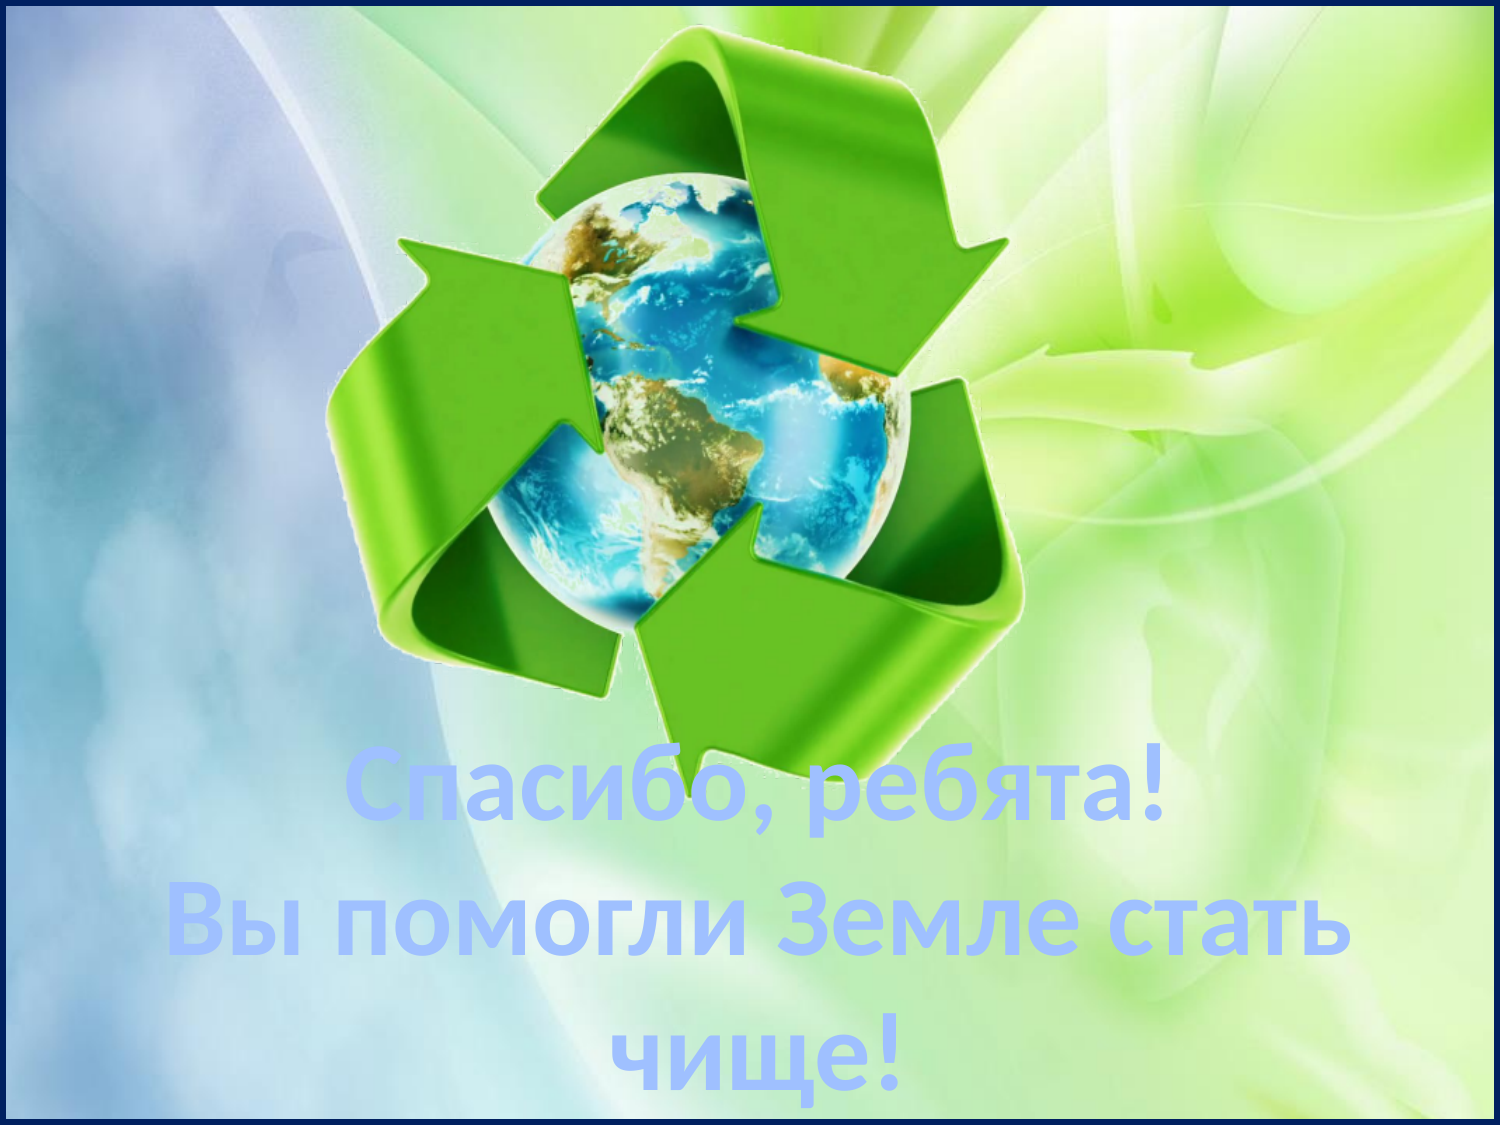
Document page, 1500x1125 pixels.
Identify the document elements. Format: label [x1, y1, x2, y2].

text_box [0, 0, 1500, 1125]
picture [0, 0, 1436, 862]
